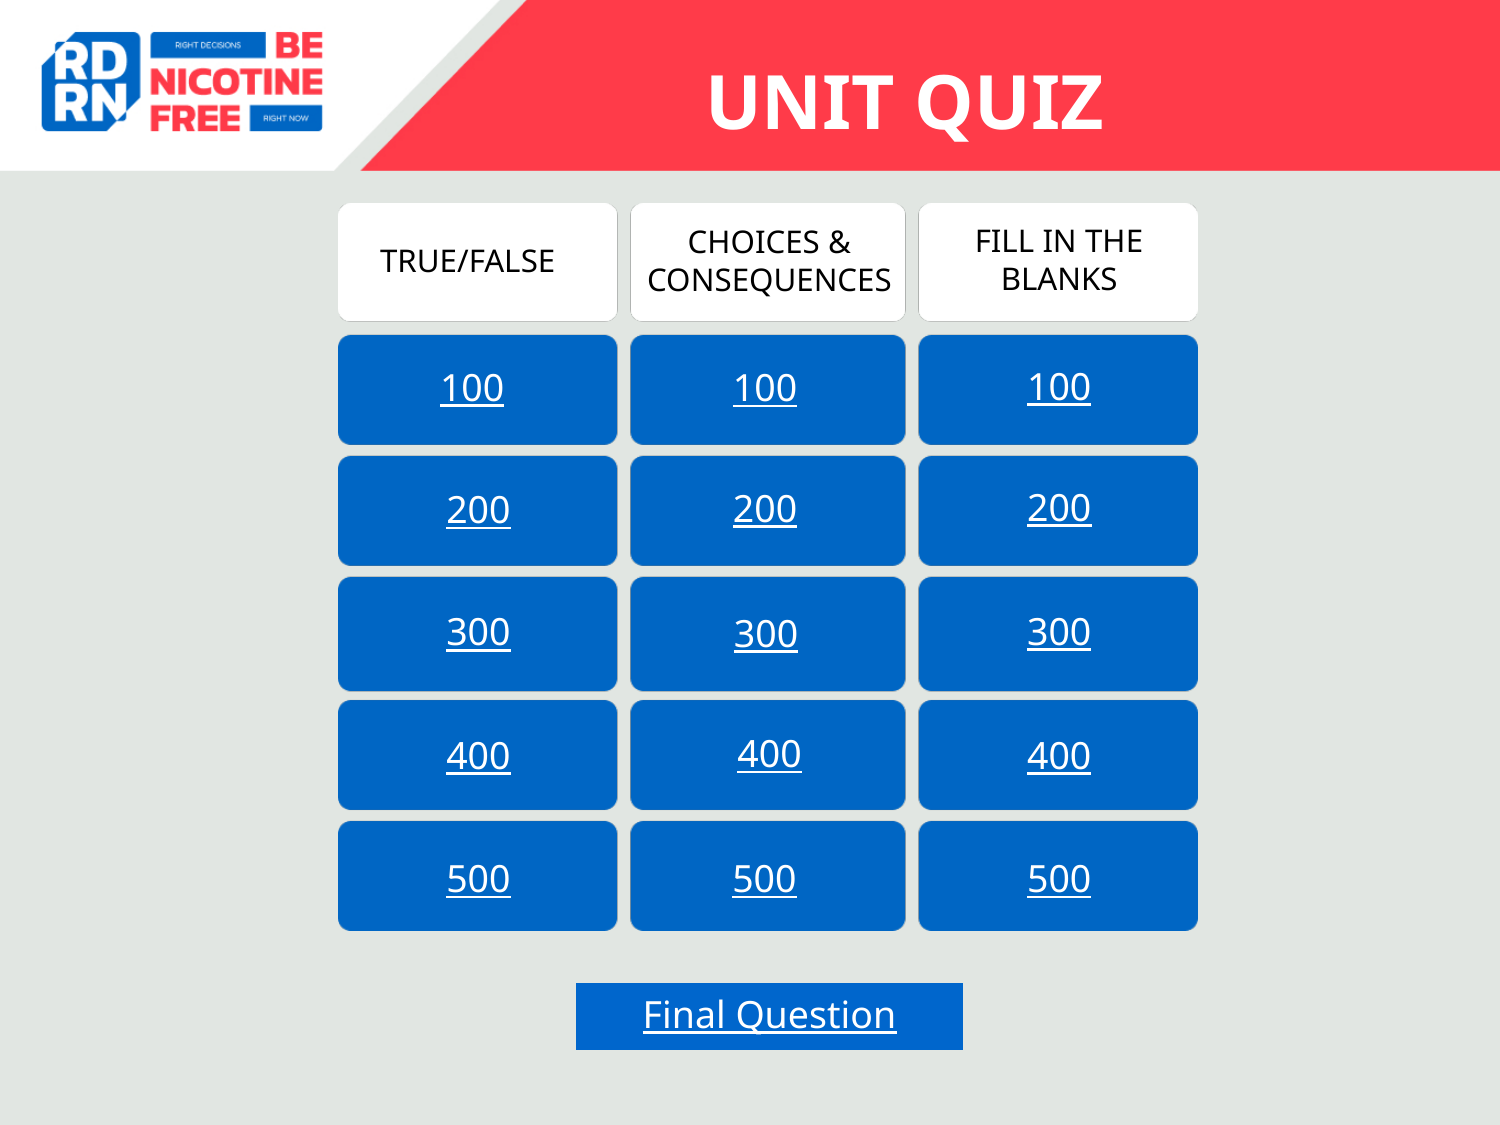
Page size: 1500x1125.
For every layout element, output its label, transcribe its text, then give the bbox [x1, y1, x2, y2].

text_box Final Question [576, 983, 963, 1050]
title UNIT QUIZ [384, 50, 1426, 150]
picture [0, 0, 1500, 1125]
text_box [324, 187, 1205, 955]
